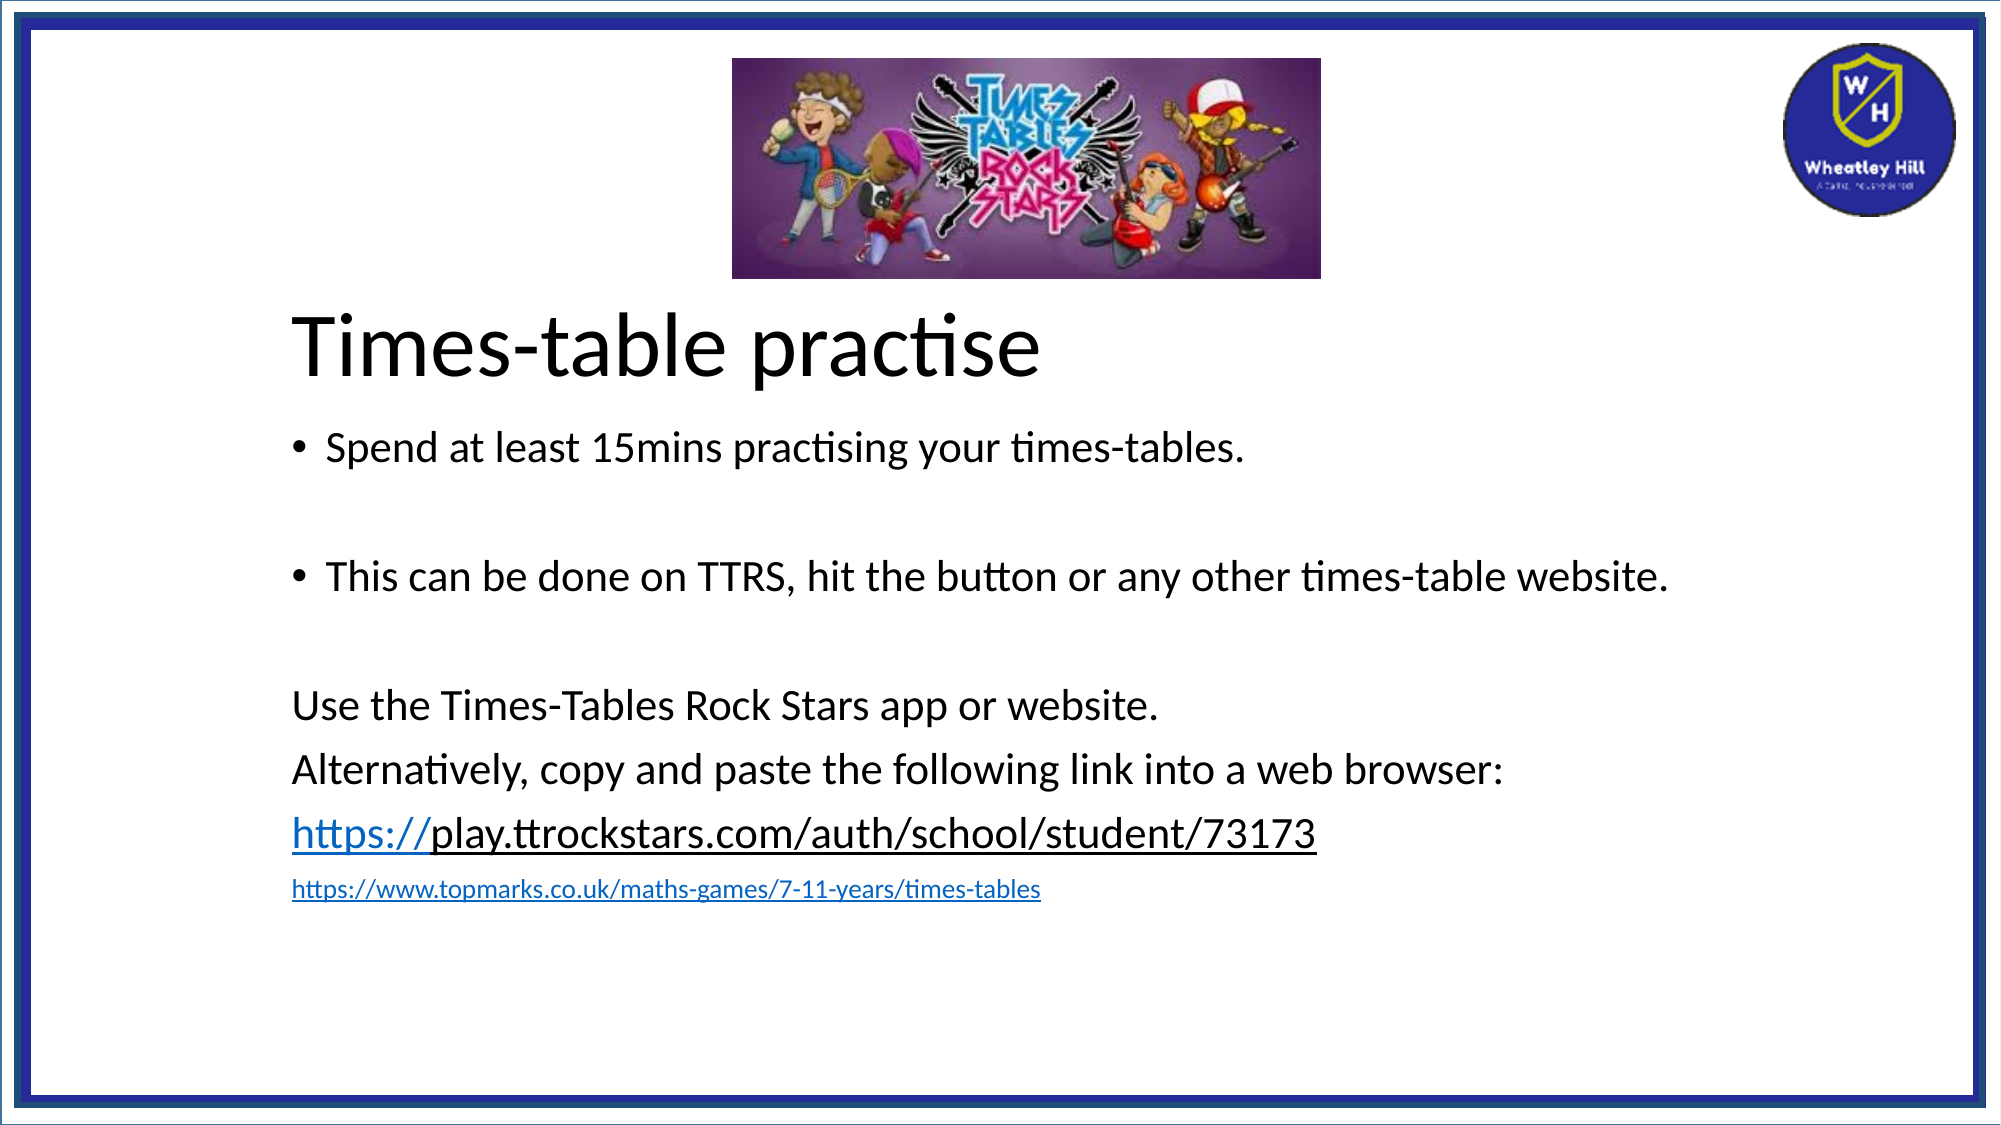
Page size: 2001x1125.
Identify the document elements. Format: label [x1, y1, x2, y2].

picture [0, 0, 2001, 1125]
text_box [16, 14, 1983, 1106]
